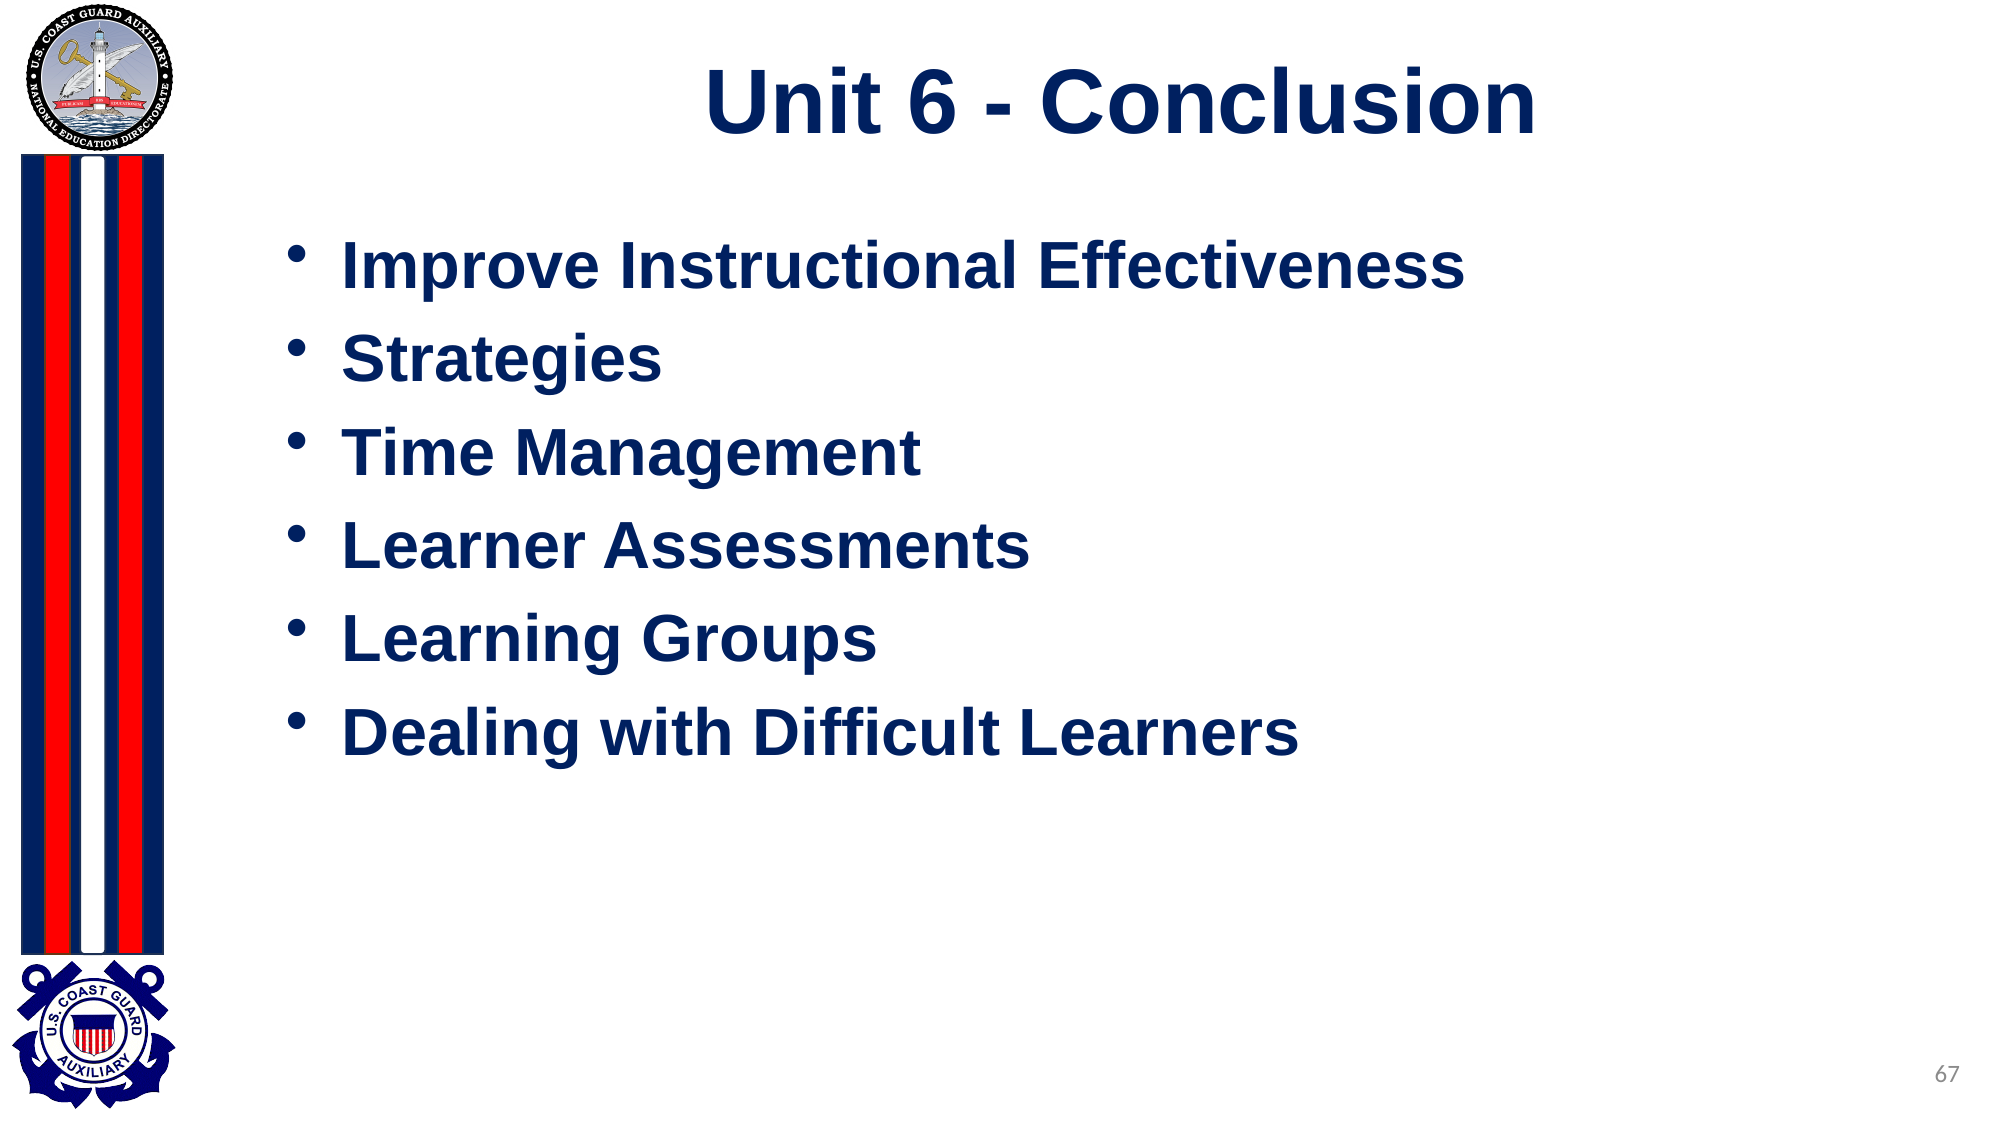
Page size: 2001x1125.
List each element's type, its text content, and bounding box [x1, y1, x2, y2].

slide_number 67 [1837, 1042, 1975, 1103]
text_box Improve Instructional Effectiveness Strategies Time Management Learner Assessments Learning Groups Dealing with Difficult Learners [270, 214, 1973, 870]
title Unit 6 - Conclusion [279, 19, 1965, 161]
picture [21, 0, 178, 156]
picture [0, 941, 189, 1123]
